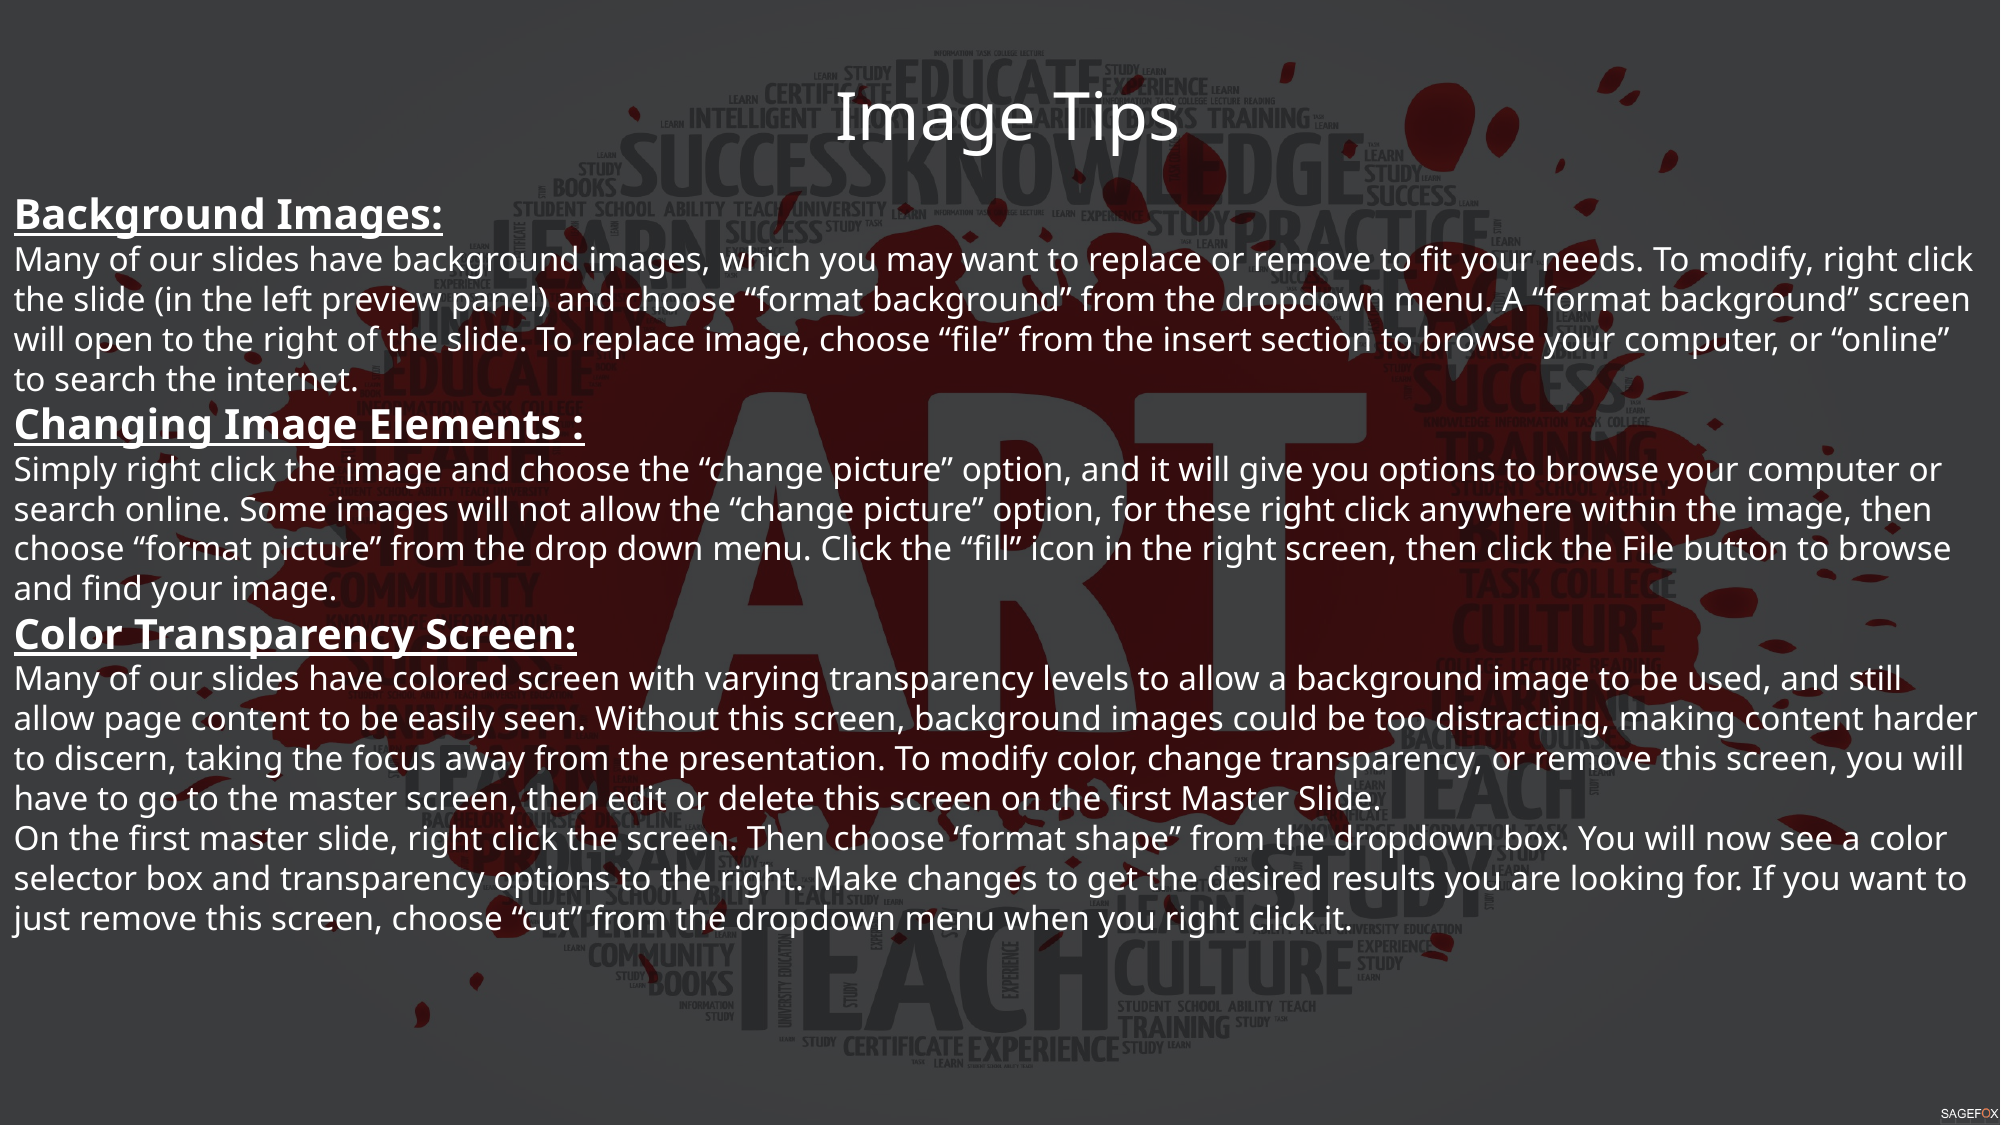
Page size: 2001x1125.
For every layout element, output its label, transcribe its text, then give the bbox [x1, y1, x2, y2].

text_box Background Images: Many of our slides have background images, which you may want to replace or remove to fit your needs. To modify, right click the slide (in the left preview panel) and choose “format background” from the dropdown menu. A “format background” screen will open to the right of the slide. To replace image, choose “file” from the insert section to browse your computer, or “online” to search the internet. Changing Image Elements : Simply right click the image and choose the “change picture” option, and it will give you options to browse your computer or search online. Some images will not allow the “change picture” option, for these right click anywhere within the image, then choose “format picture” from the drop down menu. Click the “fill” icon in the right screen, then click the File button to browse and find your image. Color Transparency Screen: Many of our slides have colored screen with varying transparency levels to allow a background image to be used, and still allow page content to be easily seen. Without this screen, background images could be too distracting, making content harder to discern, taking the focus away from the presentation. To modify color, change transparency, or remove this screen, you will have to go to the master screen, then edit or delete this screen on the first Master Slide. On the first master slide, right click the screen. Then choose ‘format shape” from the dropdown box. You will now see a color selector box and transparency options to the right. Make changes to get the desired results you are looking for. If you want to just remove this screen, choose “cut” from the dropdown menu when you right click it. [0, 0, 2000, 1125]
title Image Tips [597, 59, 1420, 177]
